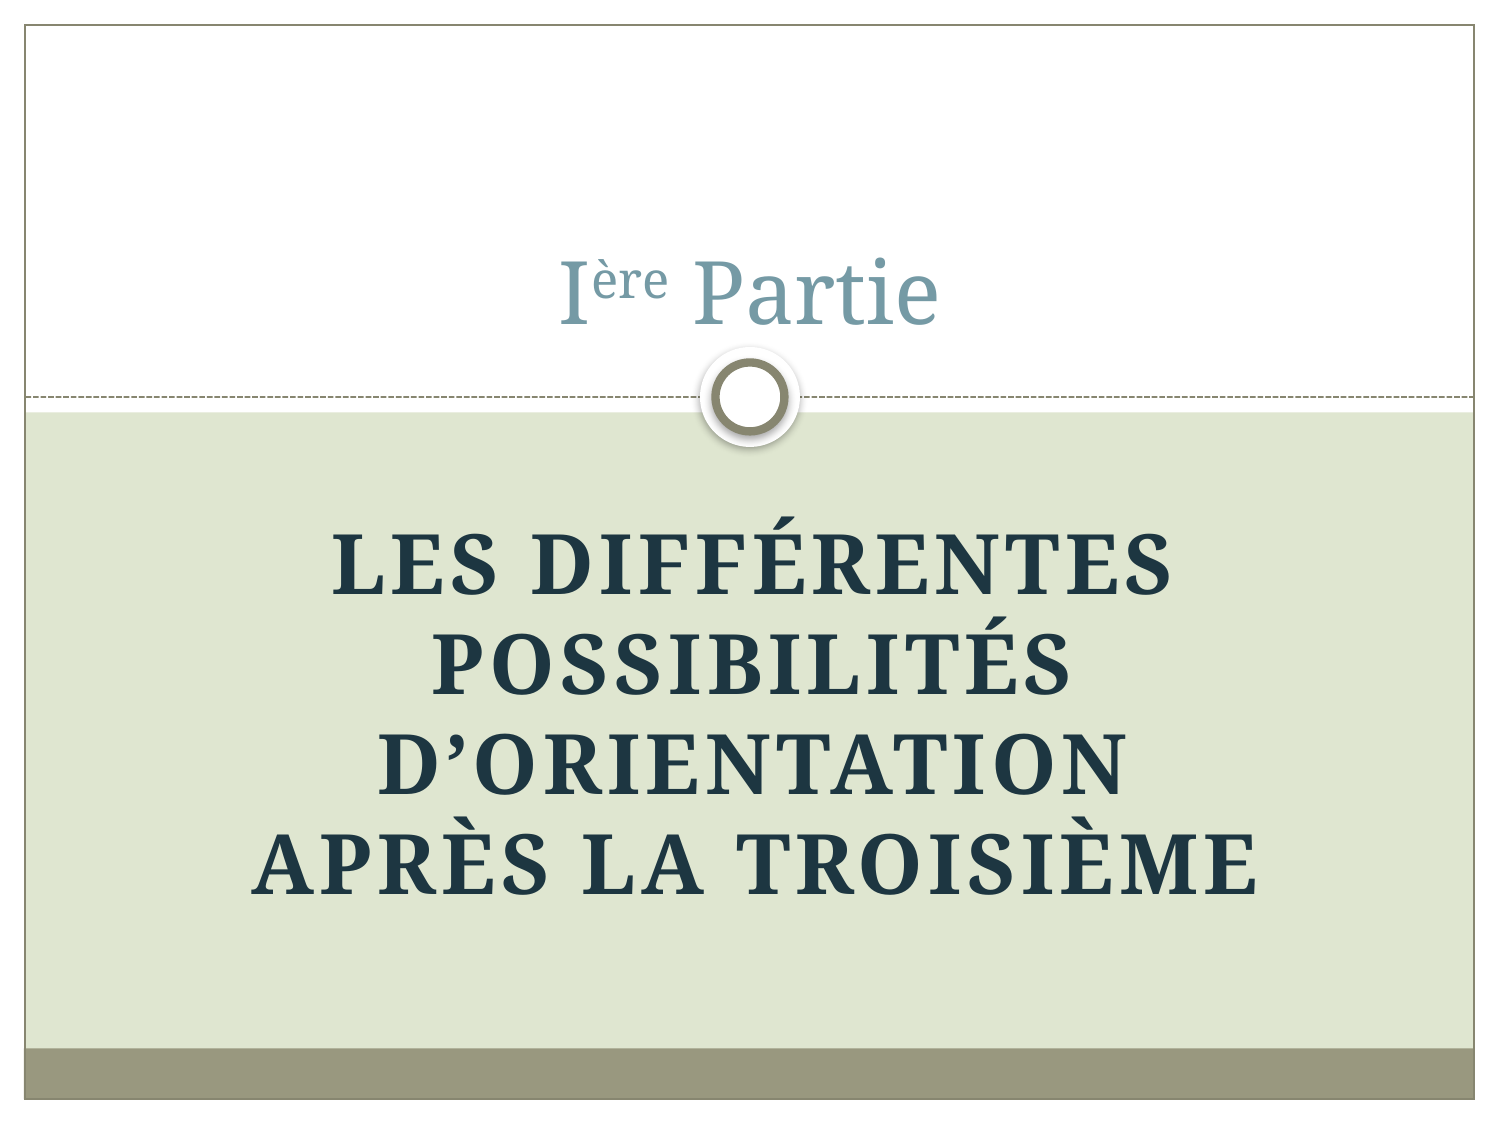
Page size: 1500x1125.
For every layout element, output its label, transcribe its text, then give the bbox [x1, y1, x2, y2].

title Ière Partie [112, 62, 1388, 350]
subtitle Les différentes possibilités d’orientation après la troisième [230, 503, 1281, 791]
